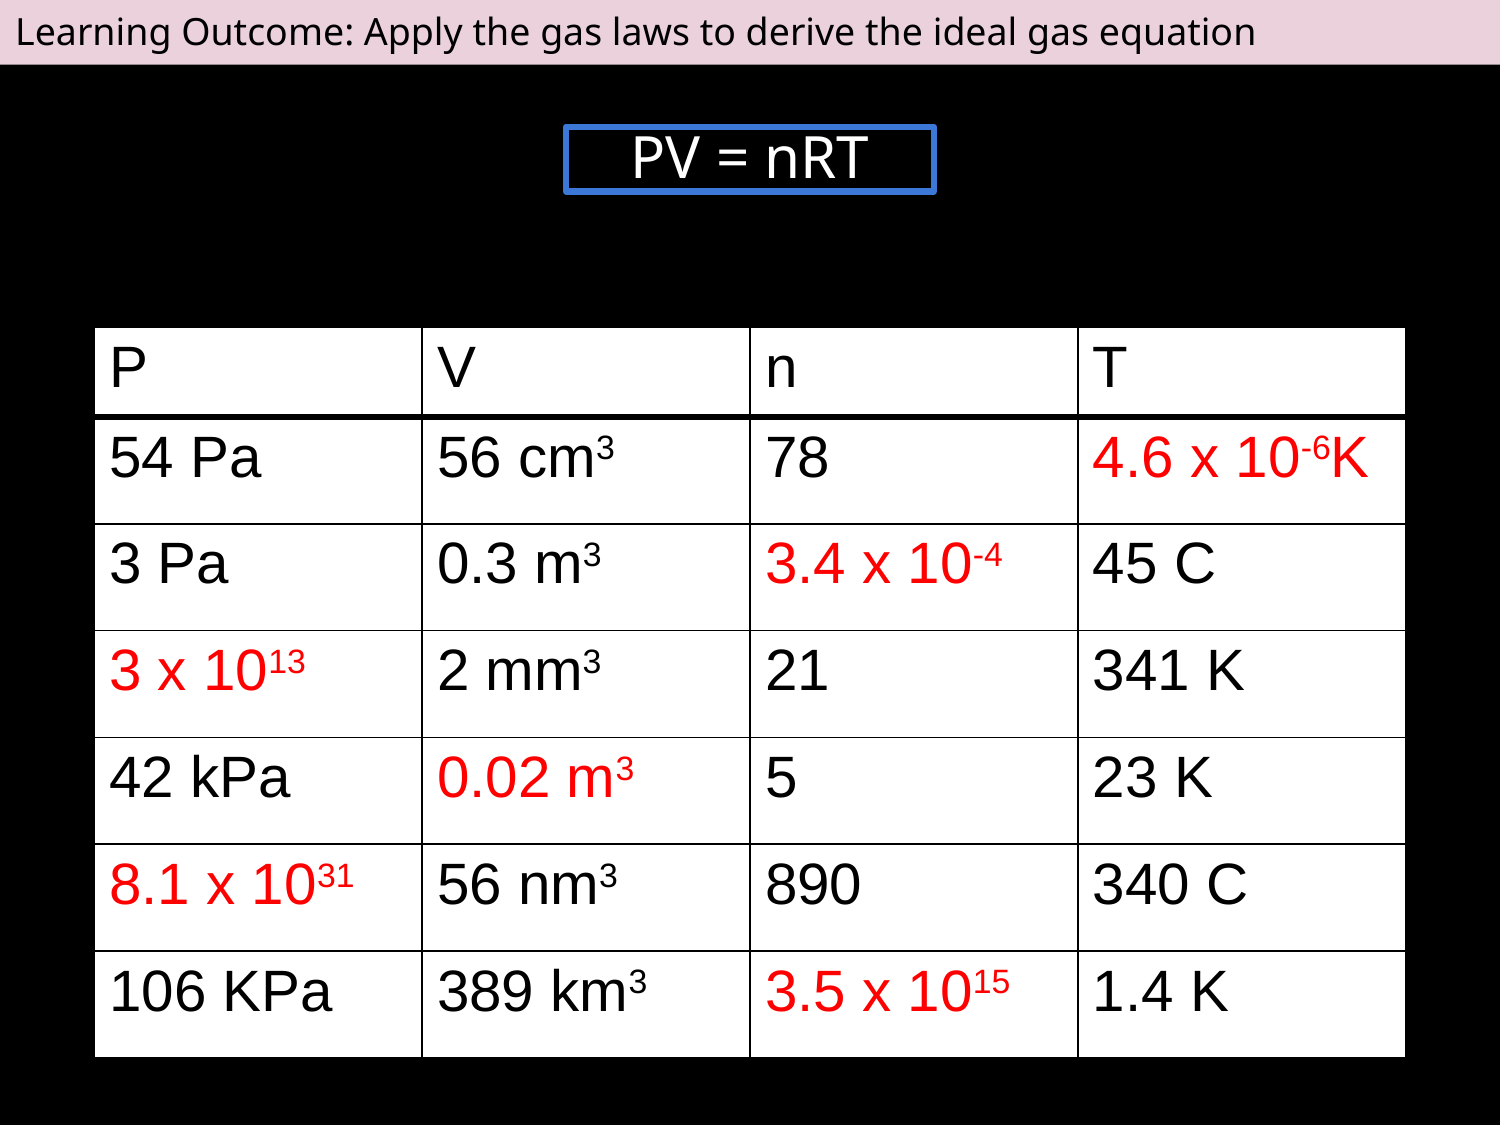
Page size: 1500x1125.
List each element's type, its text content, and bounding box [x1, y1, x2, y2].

text_box Learning Outcome: Apply the gas laws to derive the ideal gas equation [0, 0, 1500, 65]
table_cell 106 KPa [95, 952, 421, 1057]
table_cell 3 x 1013 [95, 631, 421, 737]
table_header P [95, 328, 421, 414]
table_cell 78 [751, 420, 1077, 523]
table_header V [423, 328, 749, 414]
table_cell 3 Pa [95, 525, 421, 630]
table_cell 341 K [1079, 631, 1405, 737]
table_cell 0.02 m3 [423, 738, 749, 843]
table_cell 389 km3 [423, 952, 749, 1057]
table_cell 8.1 x 1031 [95, 845, 421, 950]
table_cell 54 Pa [95, 420, 421, 523]
table_cell 56 cm3 [423, 420, 749, 523]
list PV = nRT [566, 126, 934, 192]
table_cell 42 kPa [95, 738, 421, 843]
table_cell 890 [751, 845, 1077, 950]
table_header n [751, 328, 1077, 414]
table_cell 0.3 m3 [423, 525, 749, 630]
table_cell 1.4 K [1079, 952, 1405, 1057]
table_header T [1079, 328, 1405, 414]
table_cell 3.4 x 10-4 [751, 525, 1077, 630]
table_cell 2 mm3 [423, 631, 749, 737]
table_cell 21 [751, 631, 1077, 737]
table_cell 5 [751, 738, 1077, 843]
table_cell 340 C [1079, 845, 1405, 950]
table_cell 56 nm3 [423, 845, 749, 950]
table_cell 4.6 x 10-6K [1079, 420, 1405, 523]
table_cell 45 C [1079, 525, 1405, 630]
table_cell 3.5 x 1015 [751, 952, 1077, 1057]
table_cell 23 K [1079, 738, 1405, 843]
